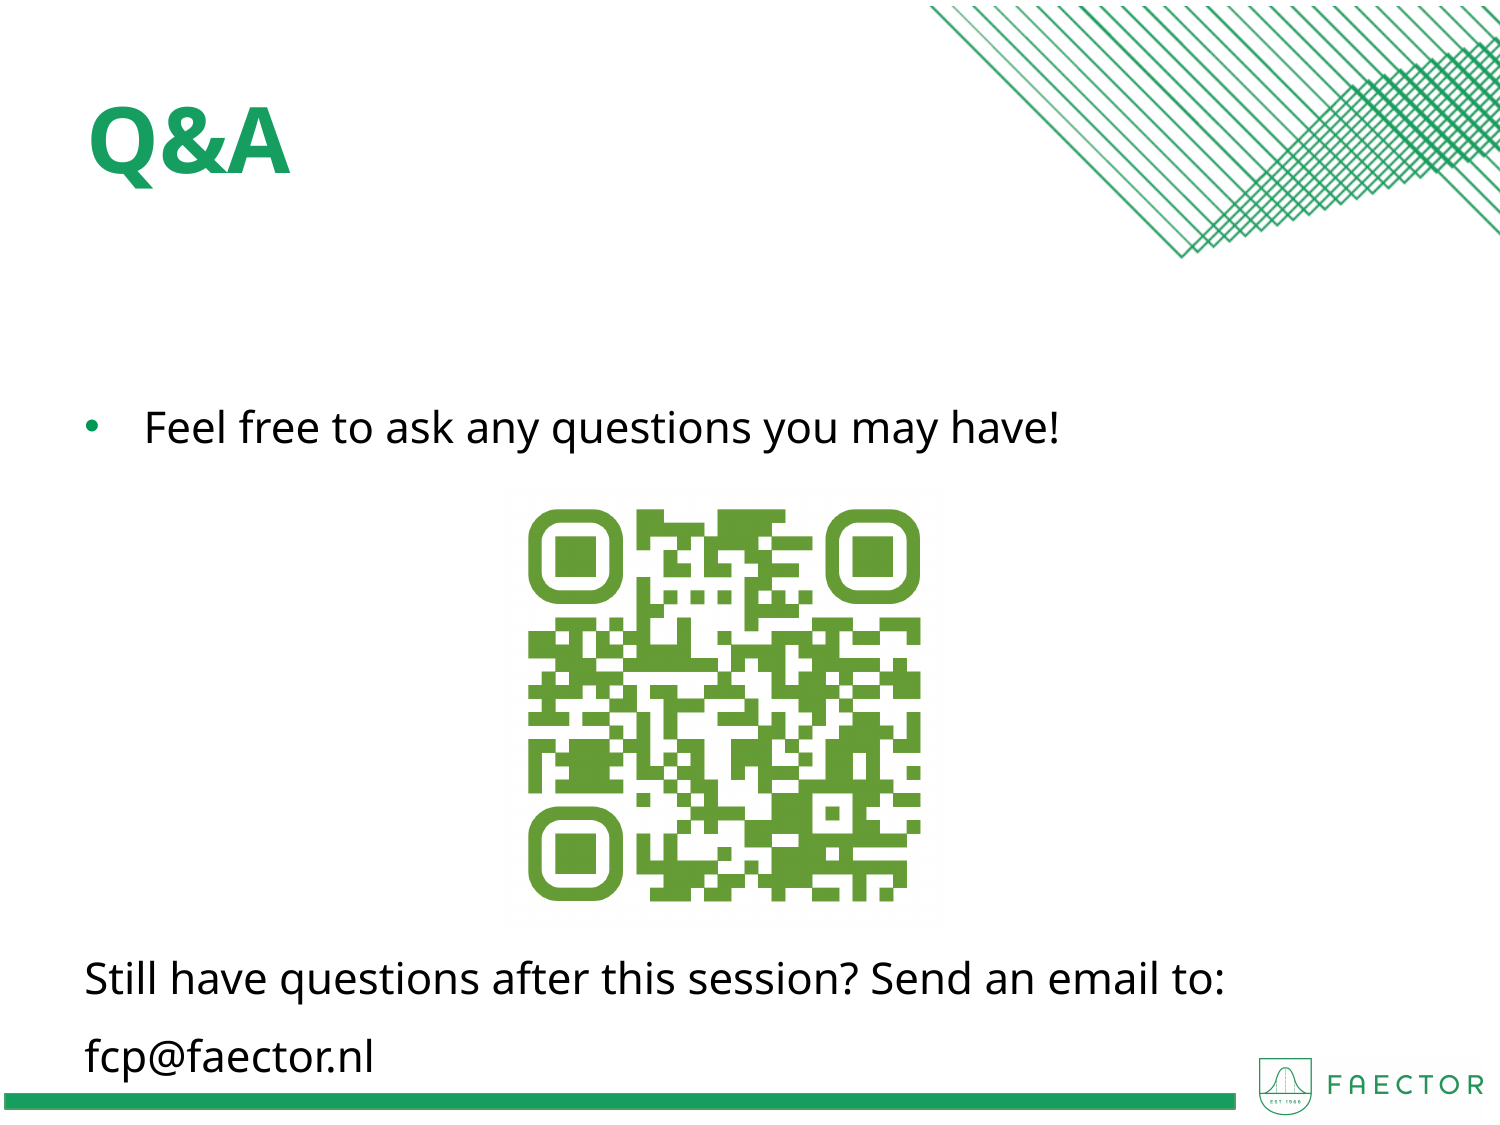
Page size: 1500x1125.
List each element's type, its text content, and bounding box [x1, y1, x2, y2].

picture [1259, 1058, 1483, 1123]
picture [924, 6, 1500, 267]
picture [5, 1093, 1235, 1109]
picture [501, 481, 948, 928]
title Q&A [71, 42, 919, 231]
list Feel free to ask any questions you may have! Still have questions after this session? Send an email to: fcp@faector.nl [63, 313, 1500, 1000]
